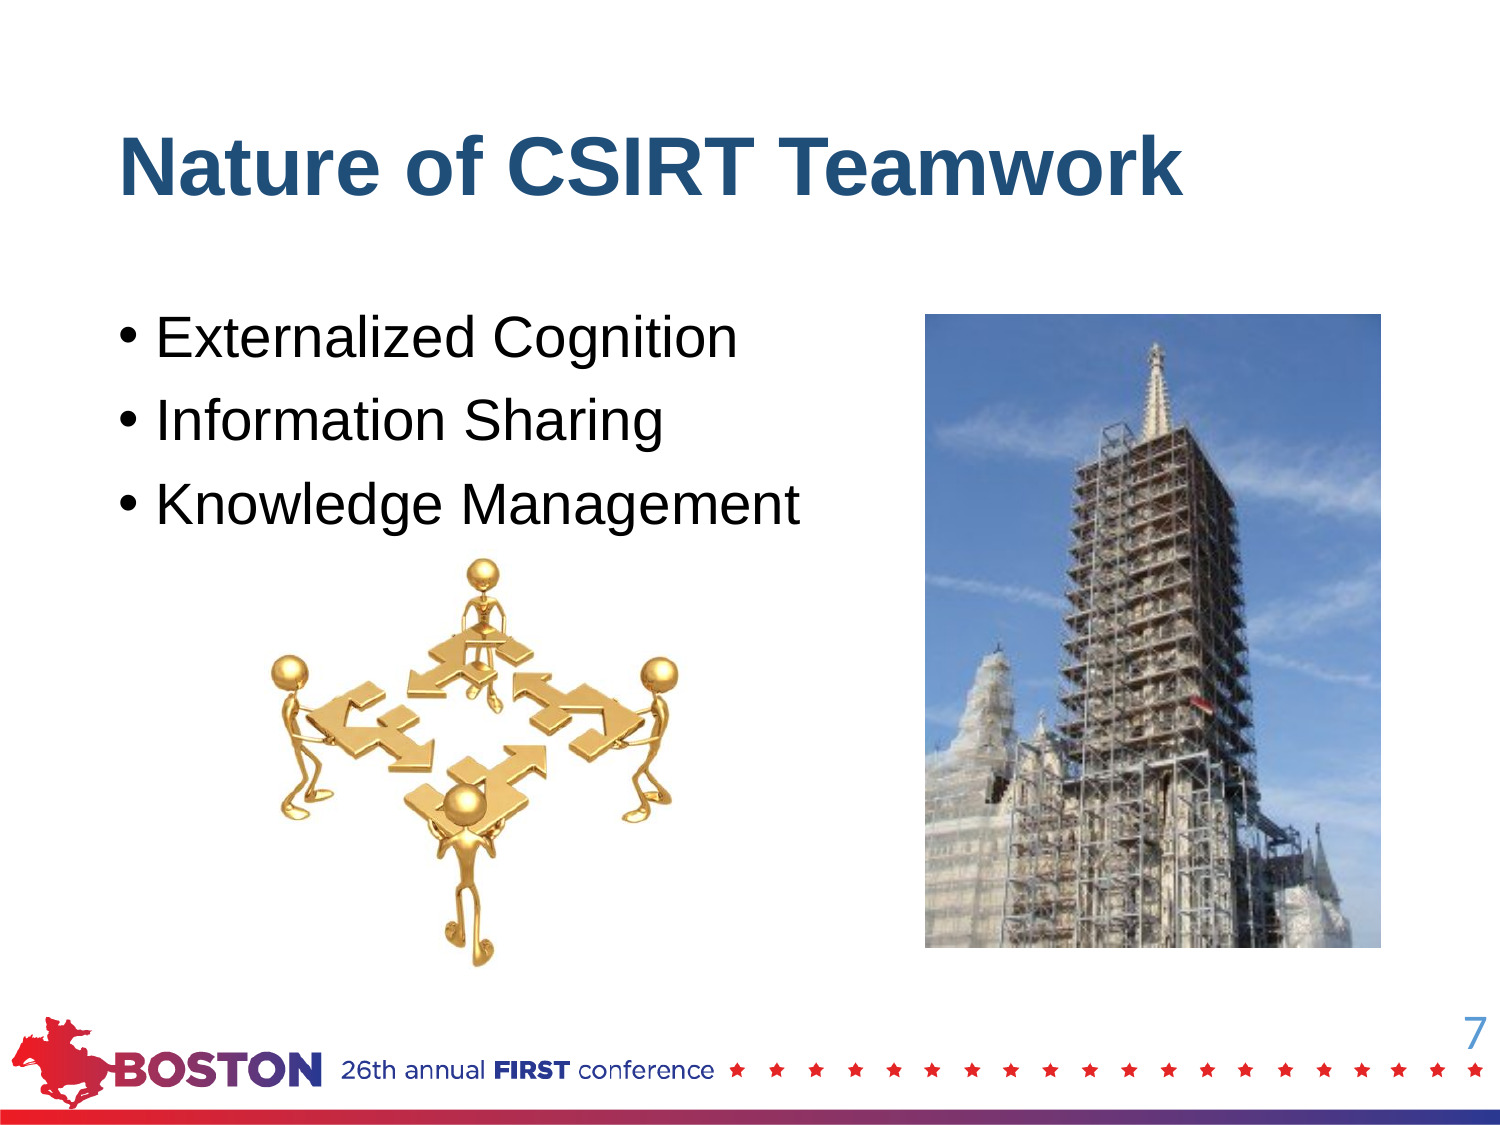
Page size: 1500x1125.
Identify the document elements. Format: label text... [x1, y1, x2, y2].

list Externalized Cognition Information Sharing Knowledge Management [103, 299, 1397, 1014]
title Nature of CSIRT Teamwork [103, 59, 1397, 278]
picture [264, 549, 698, 980]
picture [0, 0, 1500, 1125]
picture [925, 314, 1381, 948]
slide_number 6 [1153, 999, 1500, 1060]
